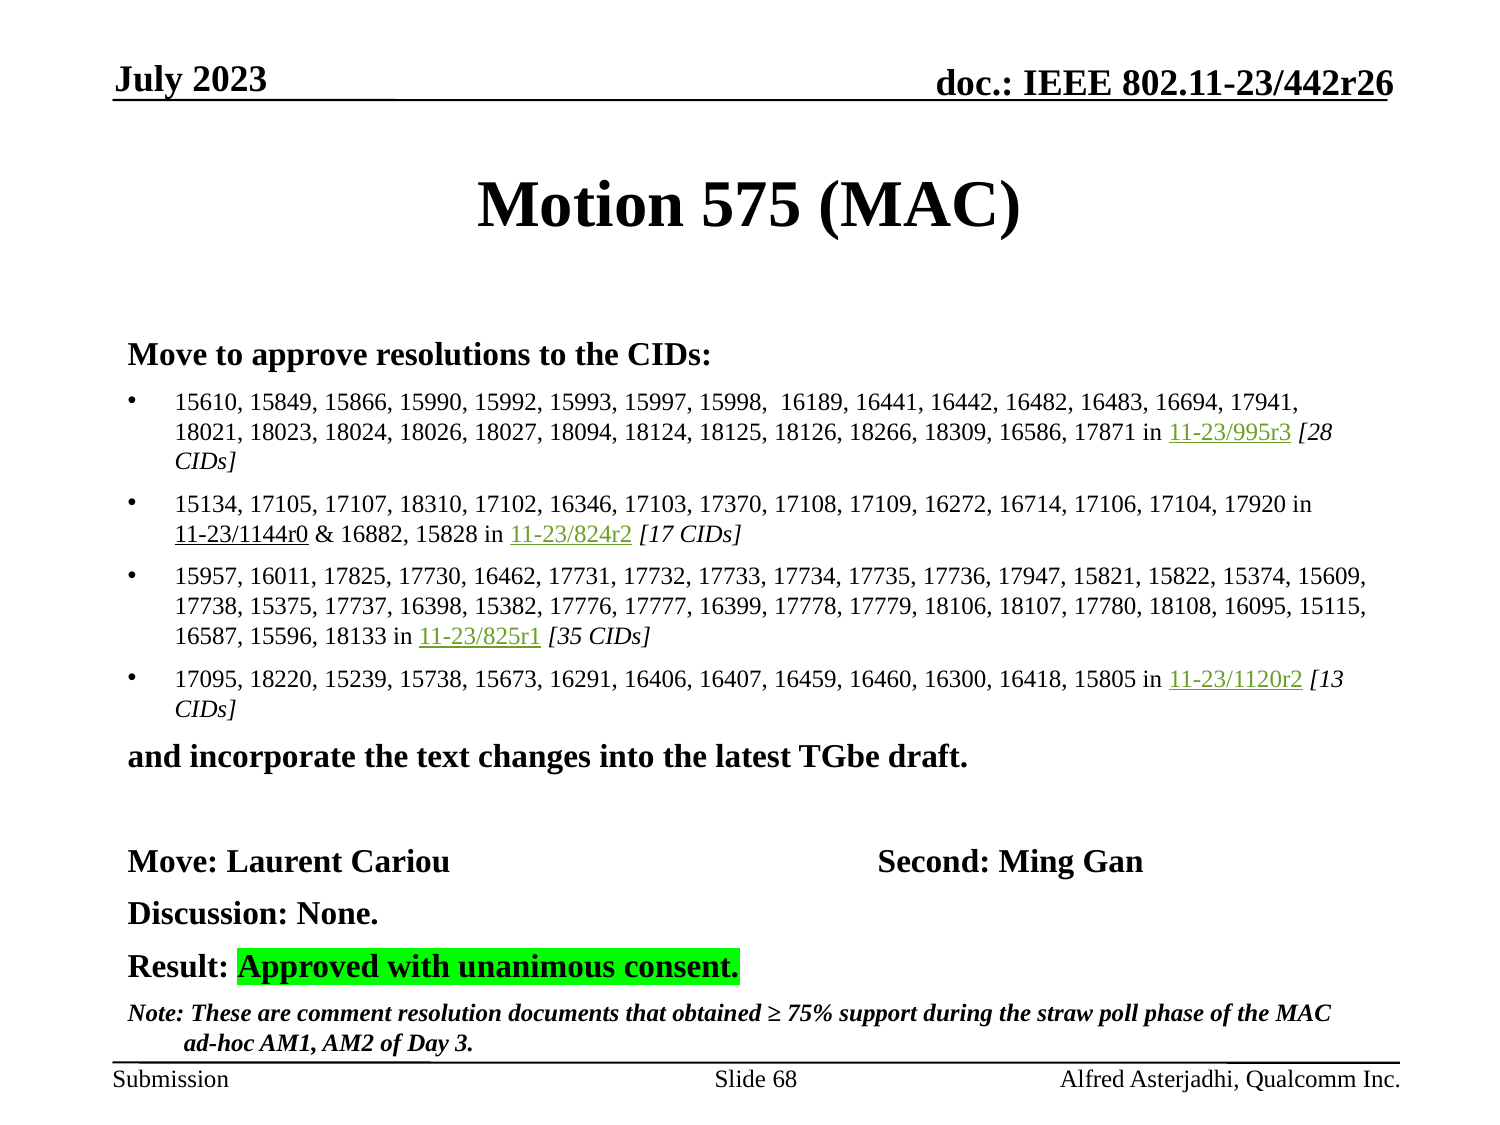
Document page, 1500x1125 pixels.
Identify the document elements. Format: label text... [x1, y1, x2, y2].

title Motion 575 (MAC) [112, 112, 1388, 288]
footer Alfred Asterjadhi, Qualcomm Inc. [878, 1061, 1402, 1093]
slide_number Slide 68 [712, 1061, 800, 1123]
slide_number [114, 54, 423, 100]
list Move to approve resolutions to the CIDs: 15610, 15849, 15866, 15990, 15992, 15993, 15997, 15998, 16189, 16441, 16442, 16482, 16483, 16694, 17941, 18021, 18023, 18024, 18026, 18027, 18094, 18124, 18125, 18126, 18266, 18309, 16586, 17871 in 11-23/995r3 [28 CIDs] 15134, 17105, 17107, 18310, 17102, 16346, 17103, 17370, 17108, 17109, 16272, 16714, 17106, 17104, 17920 in 11-23/1144r0 & 16882, 15828 in 11-23/824r2 [17 CIDs] 15957, 16011, 17825, 17730, 16462, 17731, 17732, 17733, 17734, 17735, 17736, 17947, 15821, 15822, 15374, 15609, 17738, 15375, 17737, 16398, 15382, 17776, 17777, 16399, 17778, 17779, 18106, 18107, 17780, 18108, 16095, 15115, 16587, 15596, 18133 in 11-23/825r1 [35 CIDs] 17095, 18220, 15239, 15738, 15673, 16291, 16406, 16407, 16459, 16460, 16300, 16418, 15805 in 11-23/1120r2 [13 CIDs] and incorporate the text changes into the latest TGbe draft. Move: Laurent Cariou Second: Ming Gan Discussion: None. Result: Approved with unanimous consent. Note: These are comment resolution documents that obtained ≥ 75% support during the straw poll phase of the MAC ad-hoc AM1, AM2 of Day 3. [112, 324, 1388, 1063]
